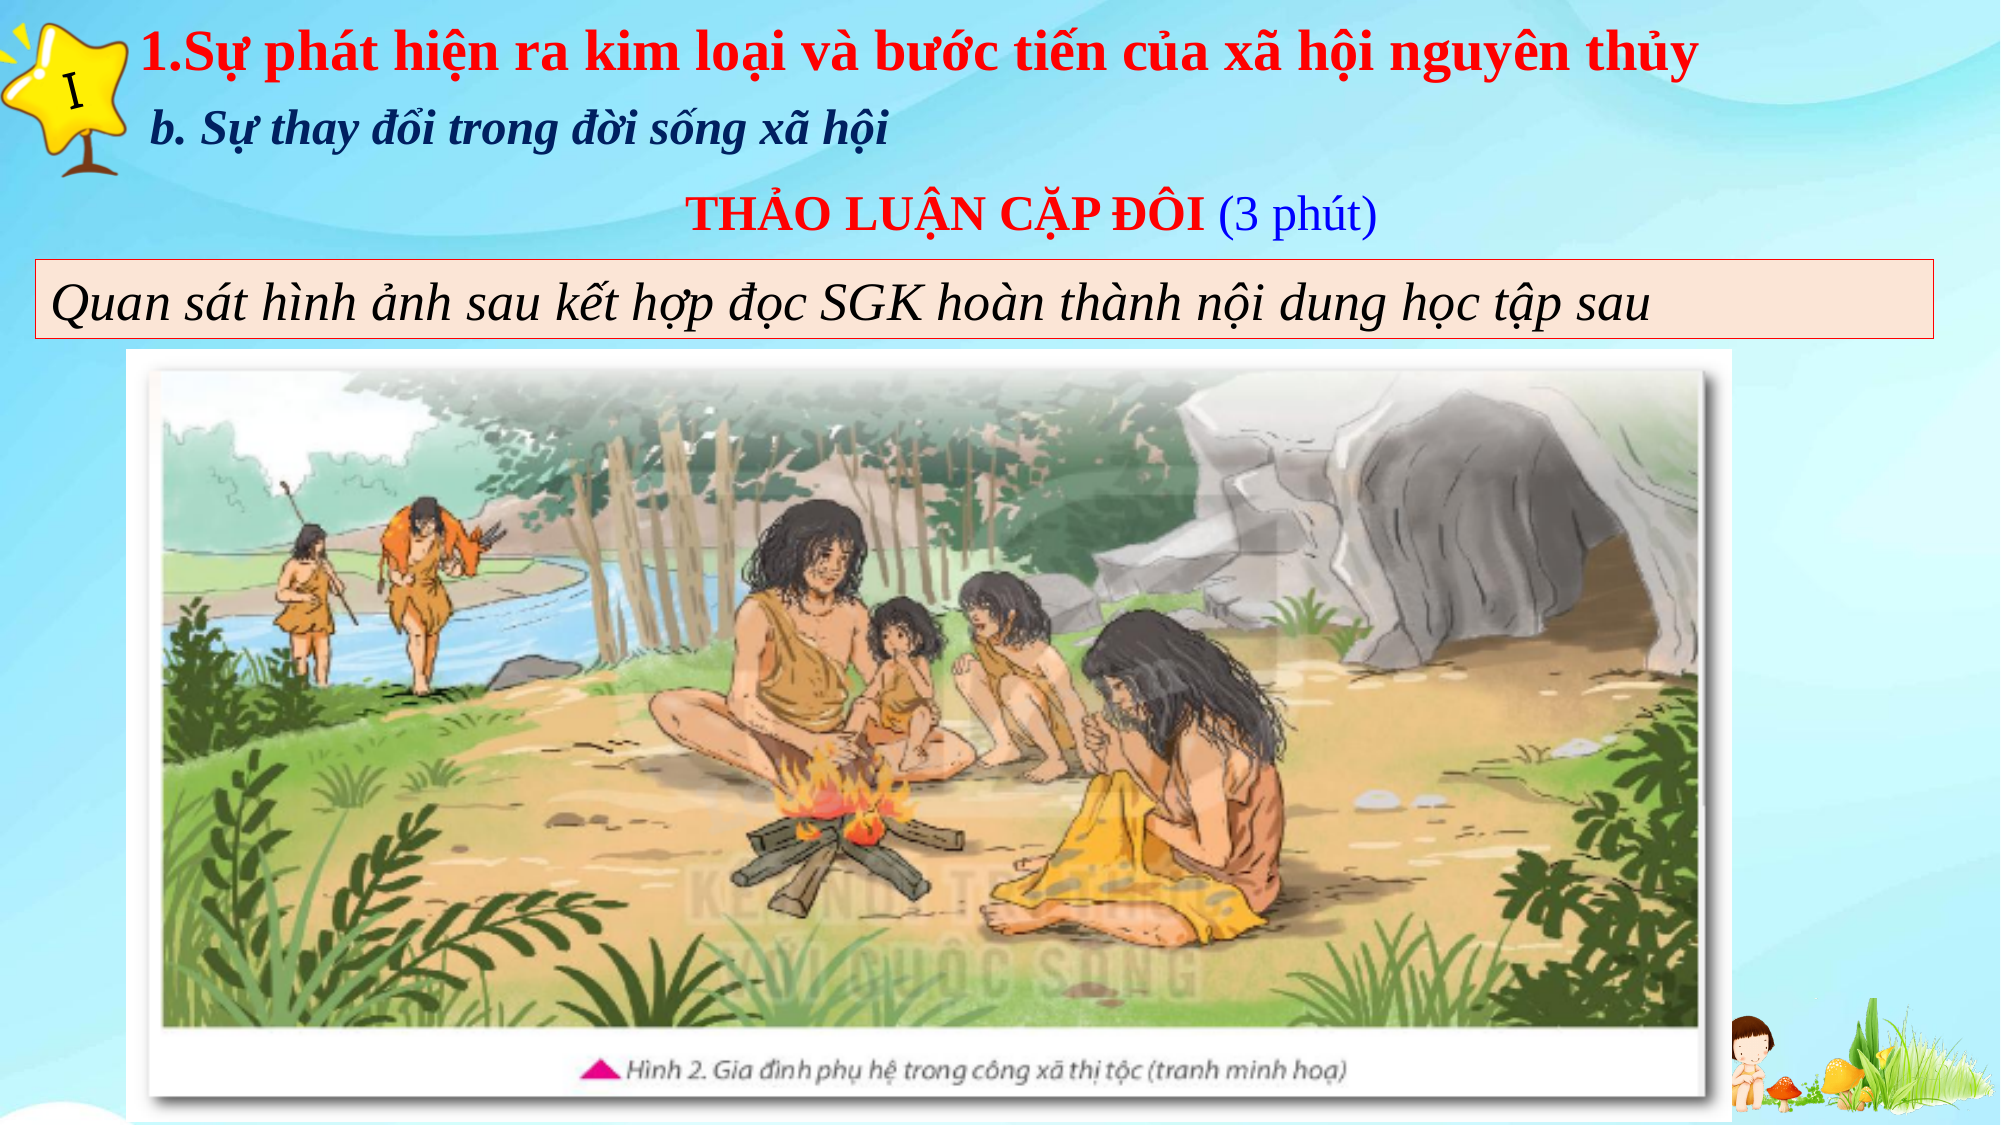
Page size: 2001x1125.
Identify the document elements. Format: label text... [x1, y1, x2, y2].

text_box b. Sự thay đổi trong đời sống xã hội [145, 87, 1741, 163]
text_box Quan sát hình ảnh sau kết hợp đọc SGK hoàn thành nội dung học tập sau [35, 259, 1934, 339]
text_box 1.Sự phát hiện ra kim loại và bước tiến của xã hội nguyên thủy [108, 4, 1732, 87]
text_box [0, 11, 145, 178]
picture [0, 0, 2001, 1125]
text_box THẢO LUẬN CẶP ĐÔI (3 phút) [653, 173, 1411, 248]
